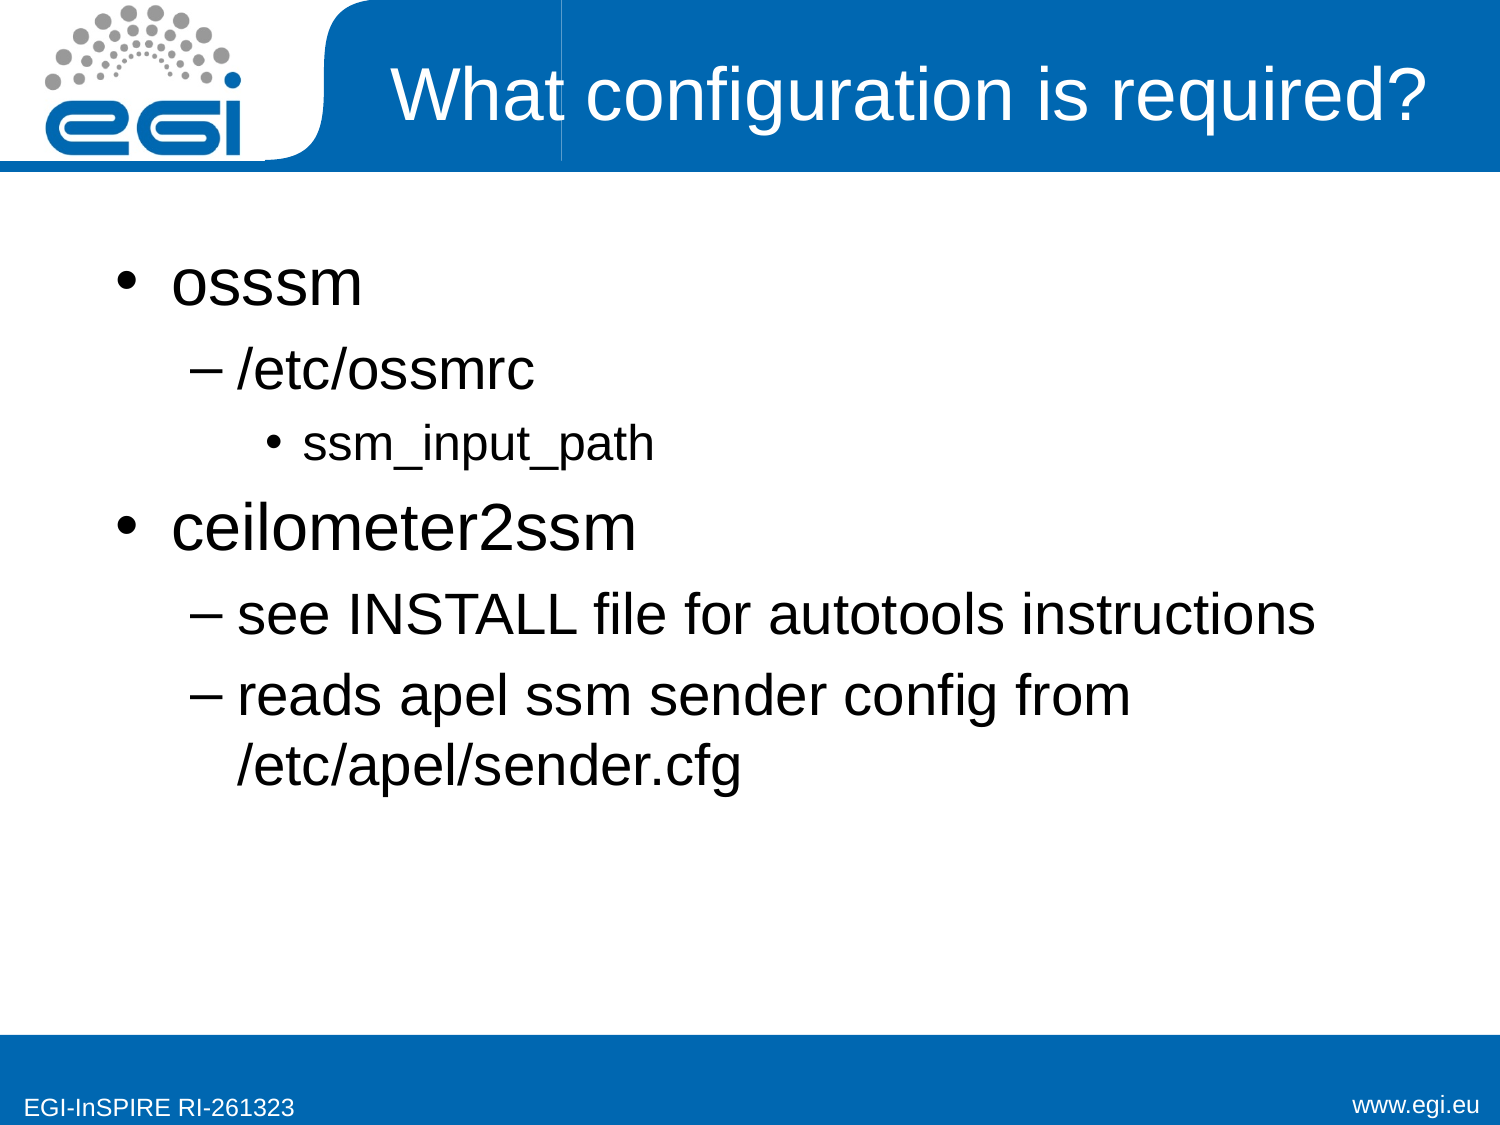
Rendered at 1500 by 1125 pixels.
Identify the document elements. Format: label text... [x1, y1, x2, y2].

title What configuration is required? [348, 19, 1471, 161]
picture [0, 0, 265, 161]
list osssm /etc/ossmrc ssm_input_path ceilometer2ssm see INSTALL file for autotools instructions reads apel ssm sender config from /etc/apel/sender.cfg [100, 231, 1425, 975]
